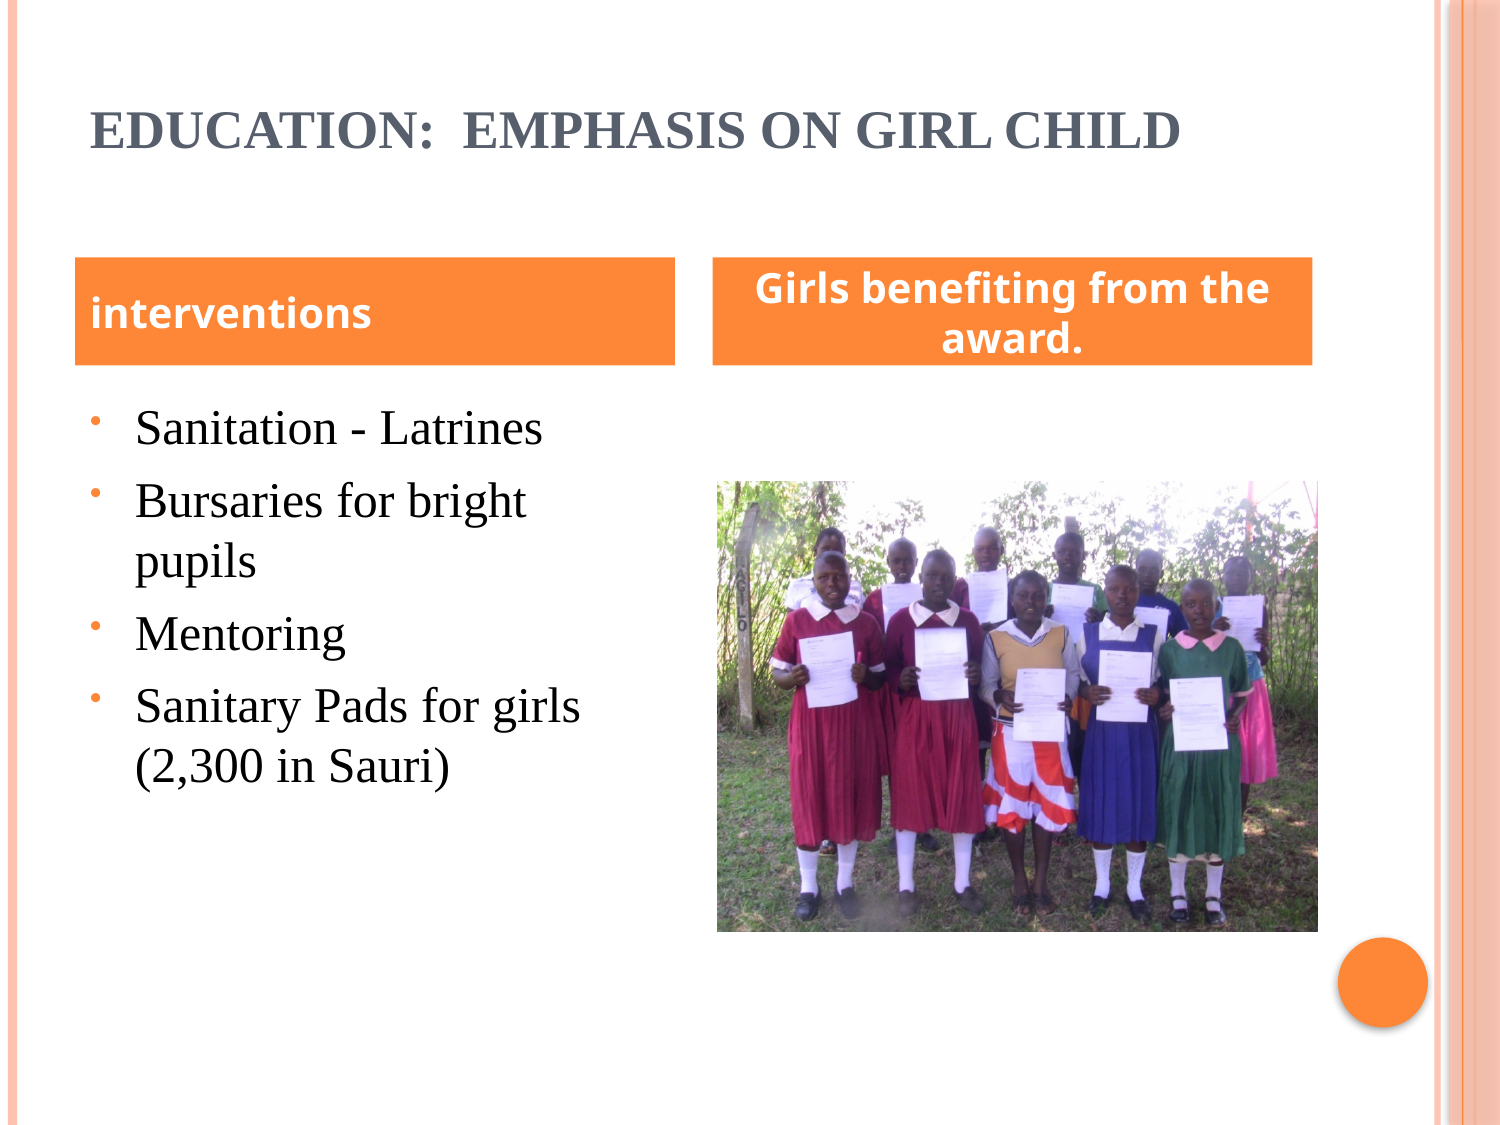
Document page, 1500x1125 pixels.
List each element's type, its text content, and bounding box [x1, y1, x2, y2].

list Sanitation - Latrines Bursaries for bright pupils Mentoring Sanitary Pads for girls (2,300 in Sauri) [75, 387, 675, 1025]
title Education: Emphasis on girl child [75, 44, 1313, 233]
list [716, 480, 1318, 932]
list Girls benefiting from the award. [712, 257, 1313, 366]
list interventions [75, 257, 675, 366]
